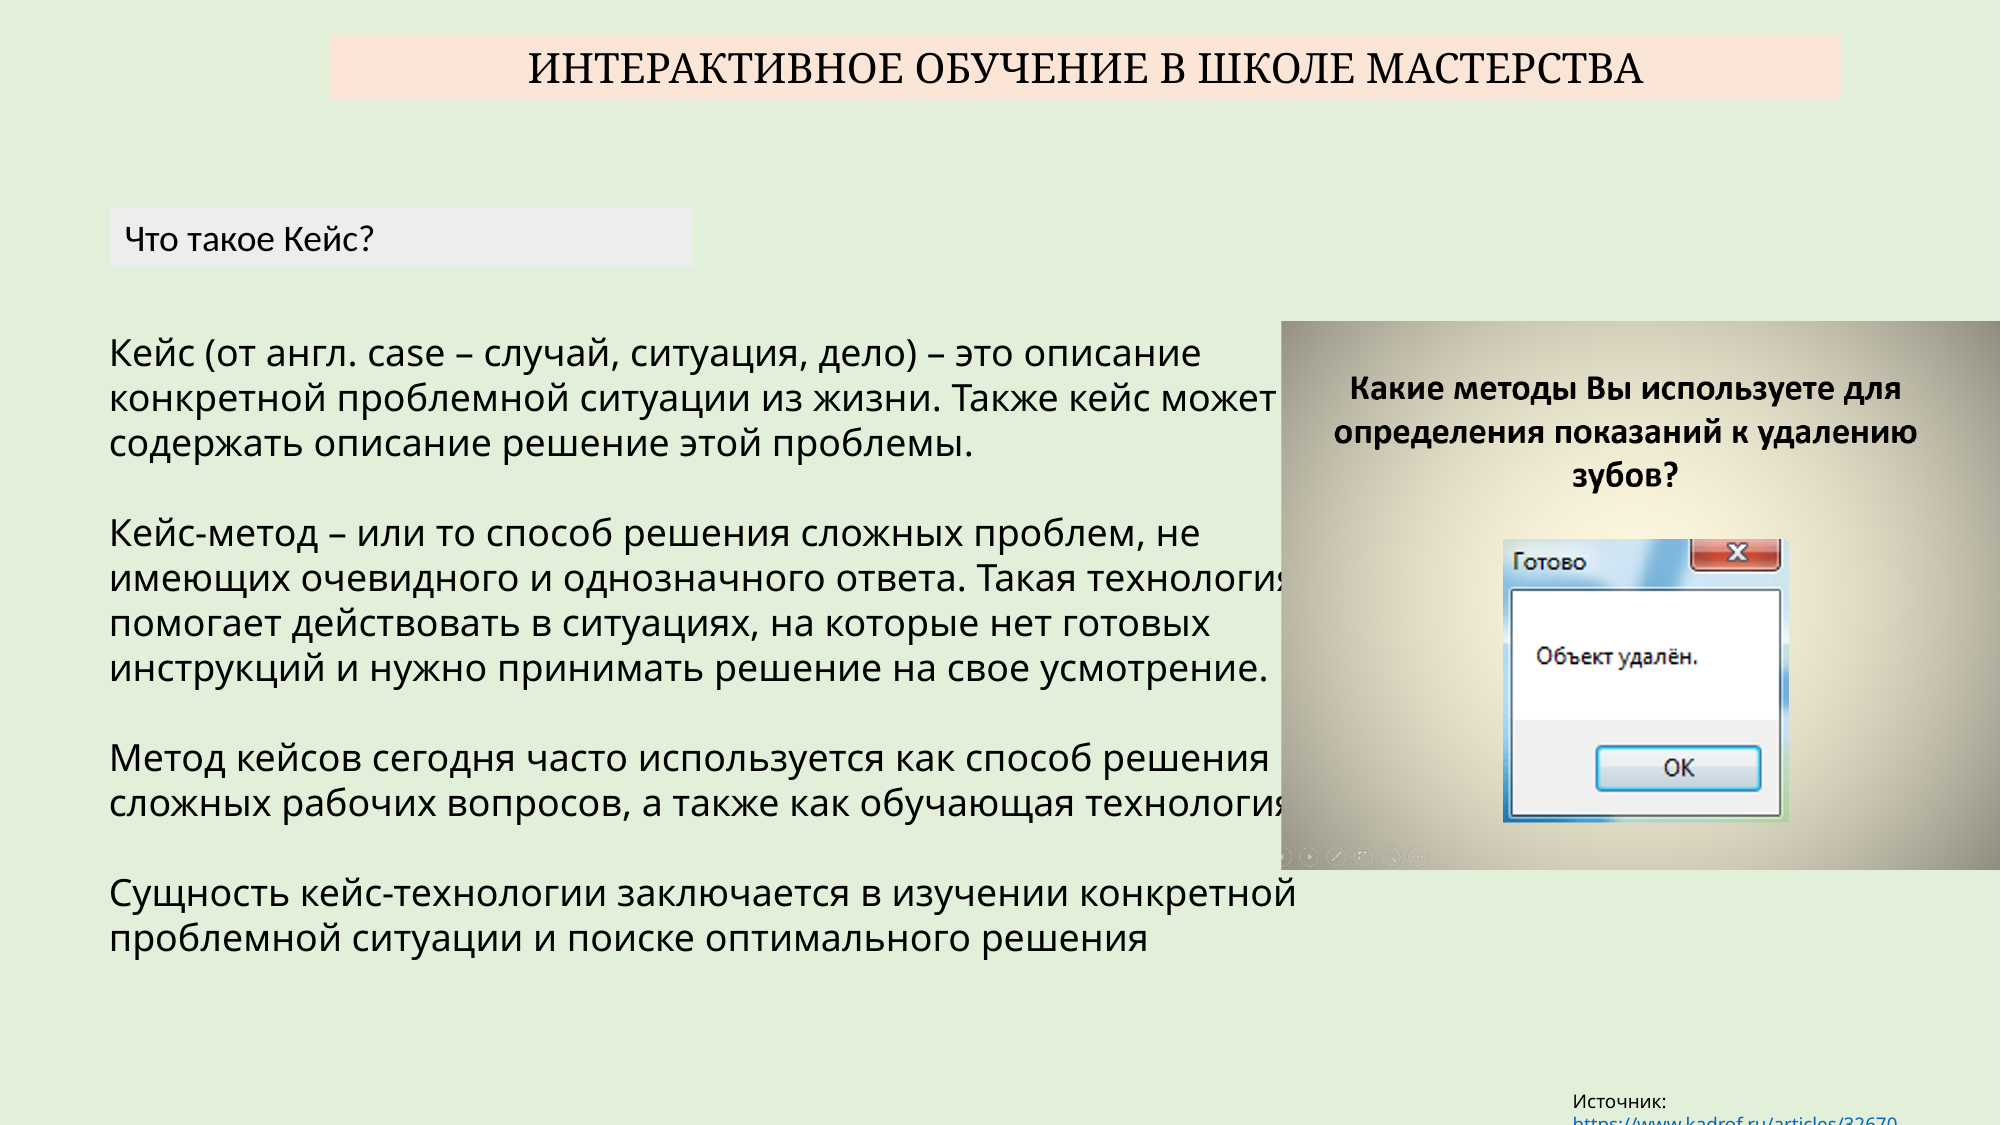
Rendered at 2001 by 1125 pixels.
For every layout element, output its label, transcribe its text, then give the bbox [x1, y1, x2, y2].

text_box Кейс (от англ. case – случай, ситуация, дело) – это описание конкретной проблемной ситуации из жизни. Также кейс может содержать описание решение этой проблемы. Кейс-метод – или то способ решения сложных проблем, не имеющих очевидного и однозначного ответа. Такая технология помогает действовать в ситуациях, на которые нет готовых инструкций и нужно принимать решение на свое усмотрение. Метод кейсов сегодня часто используется как способ решения сложных рабочих вопросов, а также как обучающая технология. Сущность кейс-технологии заключается в изучении конкретной проблемной ситуации и поиске оптимального решения [94, 321, 1326, 967]
picture [1281, 321, 2000, 870]
text_box ИНТЕРАКТИВНОЕ ОБУЧЕНИЕ В ШКОЛЕ МАСТЕРСТВА [330, 34, 1842, 100]
text_box Что такое Кейс? [109, 206, 692, 267]
text_box Источник: https://www.kadrof.ru/articles/32670 [1557, 1060, 2000, 1125]
